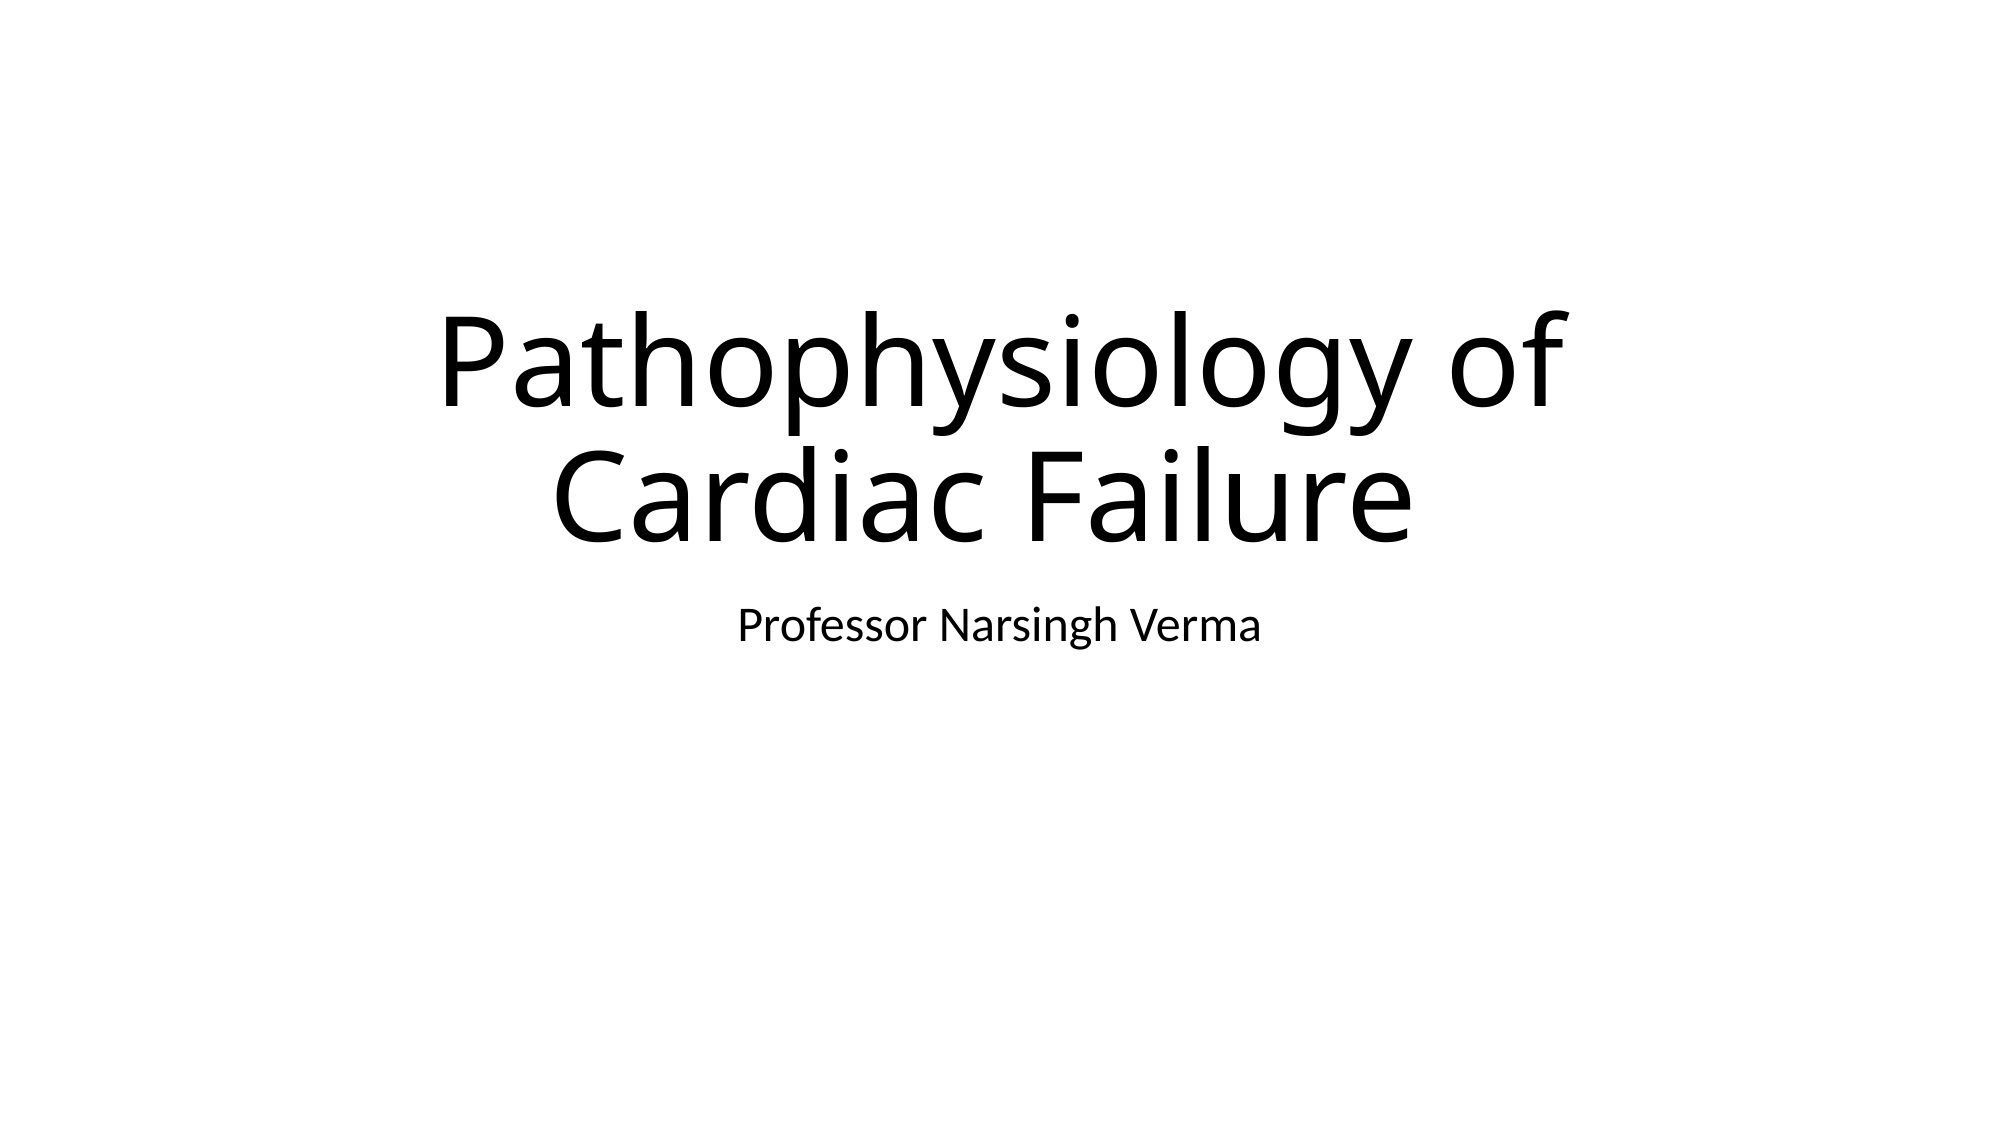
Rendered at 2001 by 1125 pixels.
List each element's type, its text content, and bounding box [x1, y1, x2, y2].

title Pathophysiology of Cardiac Failure [249, 184, 1750, 576]
subtitle Professor Narsingh Verma [249, 590, 1750, 863]
